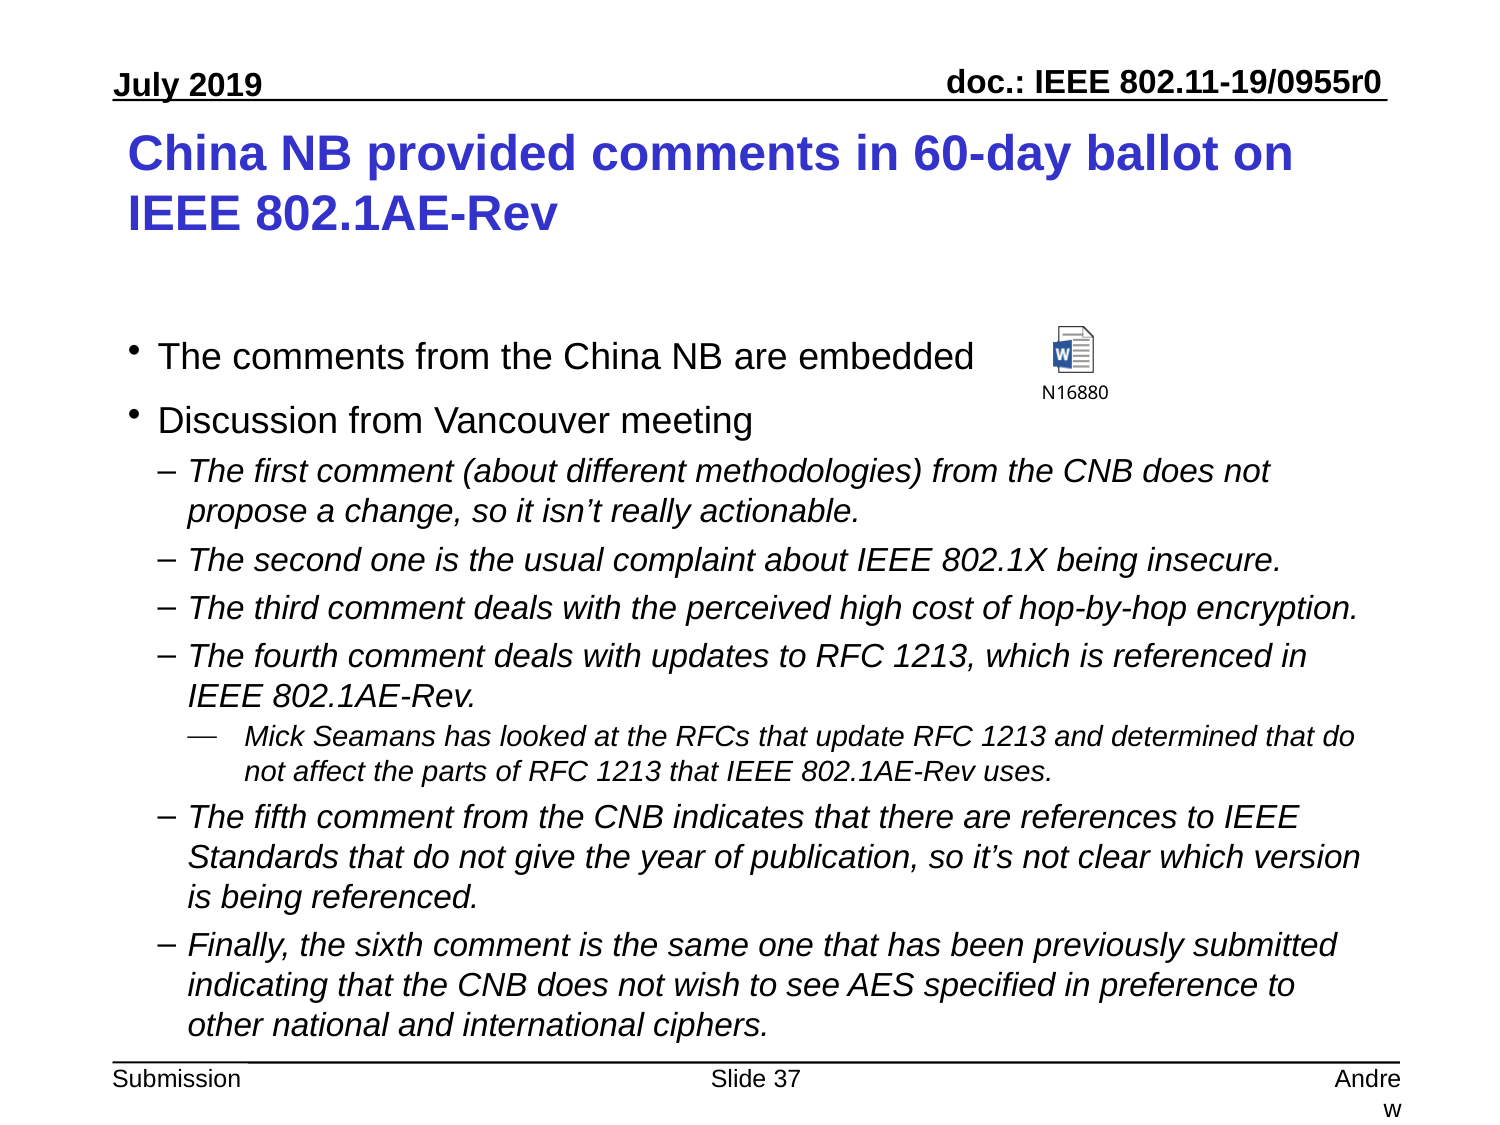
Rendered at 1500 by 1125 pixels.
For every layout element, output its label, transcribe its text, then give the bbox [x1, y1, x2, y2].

title China NB provided comments in 60-day ballot on IEEE 802.1AE-Rev [112, 112, 1388, 288]
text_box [999, 324, 1151, 458]
list The comments from the China NB are embedded Discussion from Vancouver meeting The first comment (about different methodologies) from the CNB does not propose a change, so it isn’t really actionable. The second one is the usual complaint about IEEE 802.1X being insecure. The third comment deals with the perceived high cost of hop-by-hop encryption. The fourth comment deals with updates to RFC 1213, which is referenced in IEEE 802.1AE-Rev. Mick Seamans has looked at the RFCs that update RFC 1213 and determined that do not affect the parts of RFC 1213 that IEEE 802.1AE-Rev uses. The fifth comment from the CNB indicates that there are references to IEEE Standards that do not give the year of publication, so it’s not clear which version is being referenced. Finally, the sixth comment is the same one that has been previously submitted indicating that the CNB does not wish to see AES specified in preference to other national and international ciphers. [112, 324, 1388, 1000]
slide_number Slide 37 [709, 1061, 803, 1093]
footer Andrew Myles, Cisco [1320, 1061, 1402, 1093]
